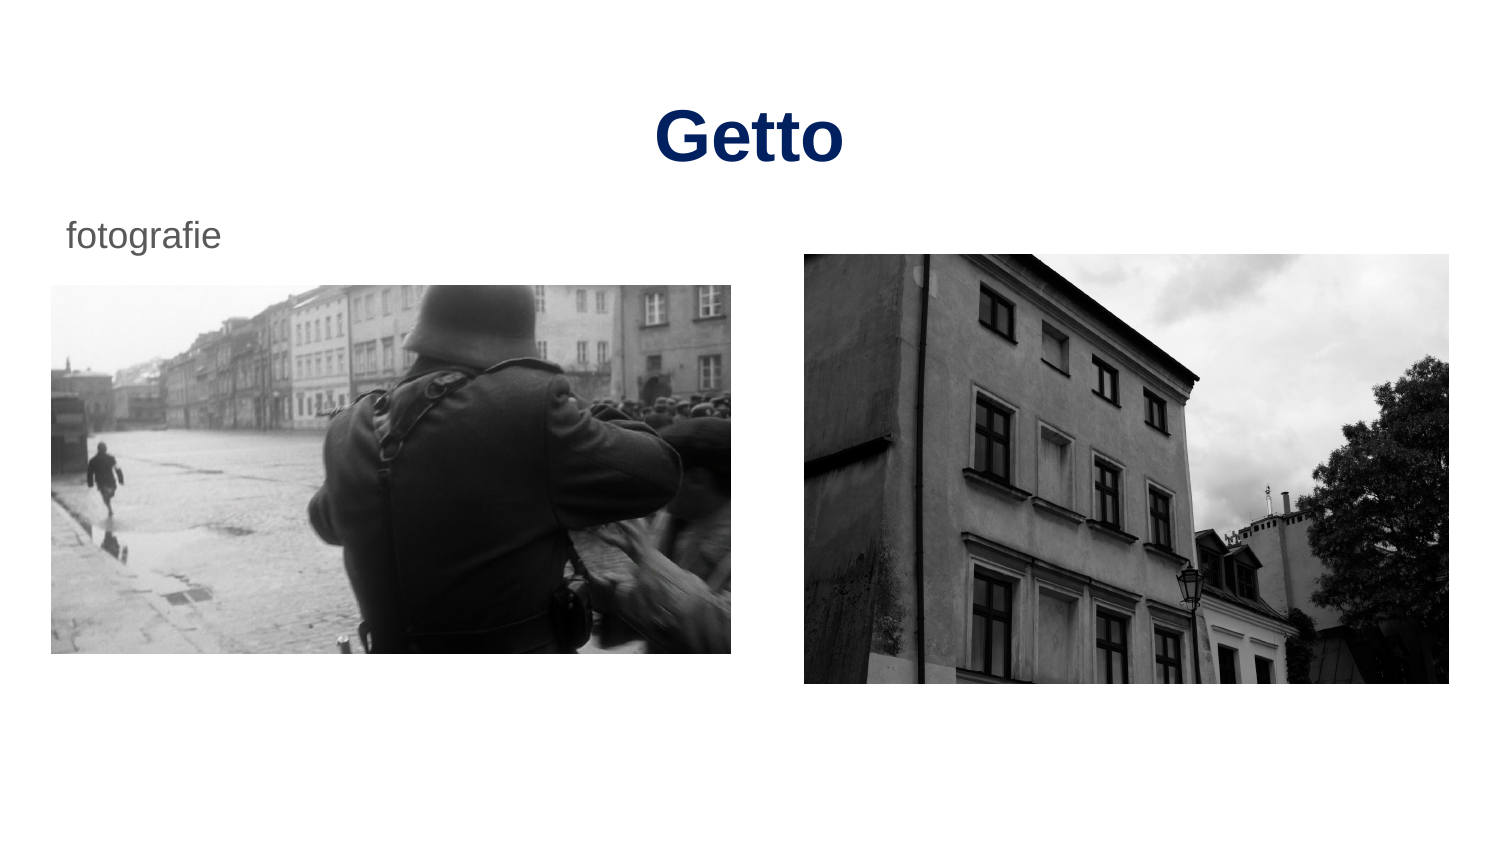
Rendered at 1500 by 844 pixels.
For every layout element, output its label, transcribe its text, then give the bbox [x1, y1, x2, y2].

picture [50, 284, 731, 654]
picture [804, 254, 1450, 685]
list fotografie [51, 189, 1449, 750]
title Getto [51, 72, 1449, 167]
